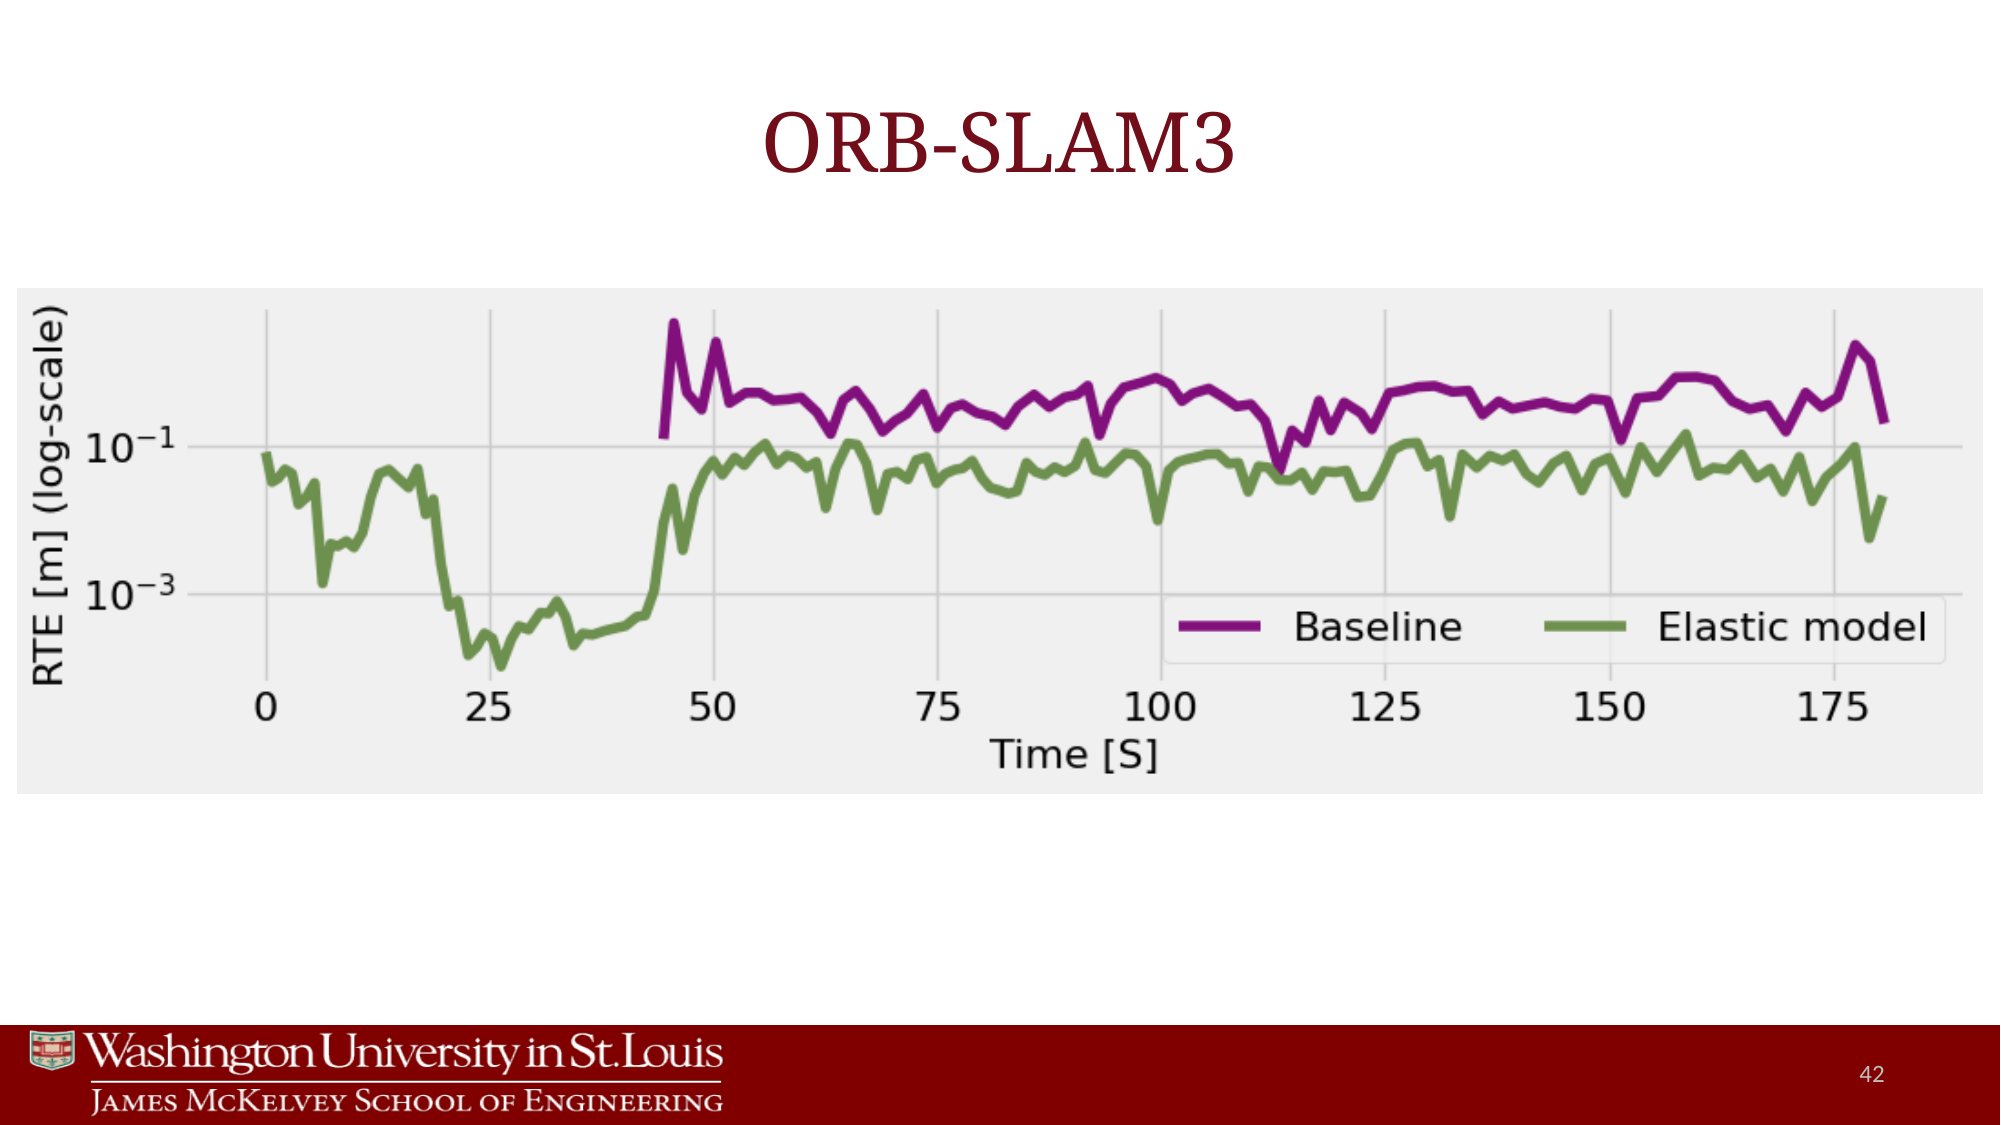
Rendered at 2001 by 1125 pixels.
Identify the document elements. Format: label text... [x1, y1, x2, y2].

title ORB-SLAM3 [99, 45, 1900, 233]
picture [16, 288, 1984, 795]
slide_number 42 [1433, 1042, 1900, 1103]
